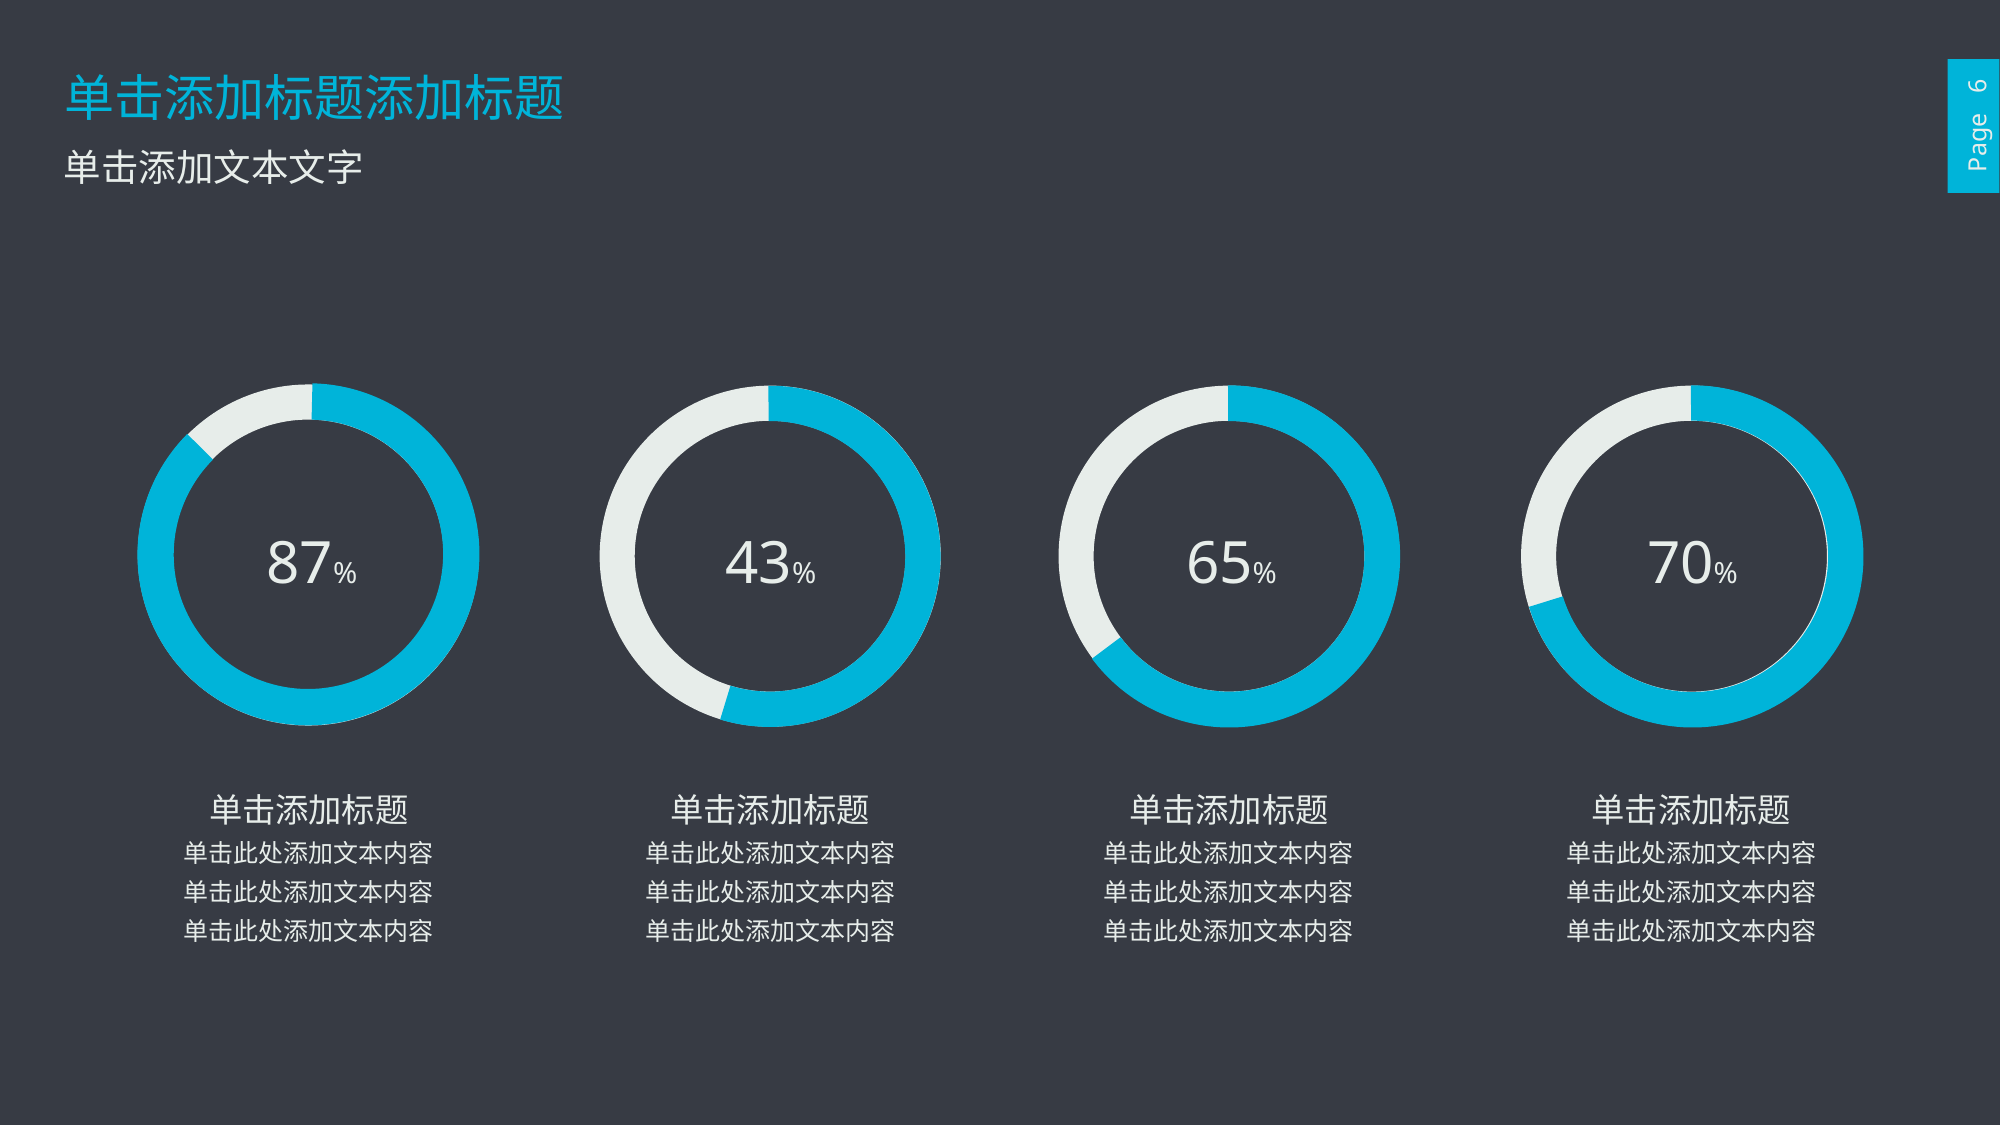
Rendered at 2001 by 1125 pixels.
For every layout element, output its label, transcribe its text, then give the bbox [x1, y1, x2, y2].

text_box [599, 385, 941, 727]
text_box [137, 383, 480, 726]
text_box Page 6 [1953, 64, 1999, 187]
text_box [628, 781, 912, 955]
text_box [1550, 781, 1833, 955]
text_box [1947, 58, 2000, 194]
text_box 单击添加标题添加标题 [49, 59, 580, 134]
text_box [1087, 781, 1371, 955]
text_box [167, 781, 451, 955]
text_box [1057, 385, 1401, 728]
text_box 单击添加文本文字 [48, 136, 379, 197]
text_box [1521, 385, 1864, 728]
